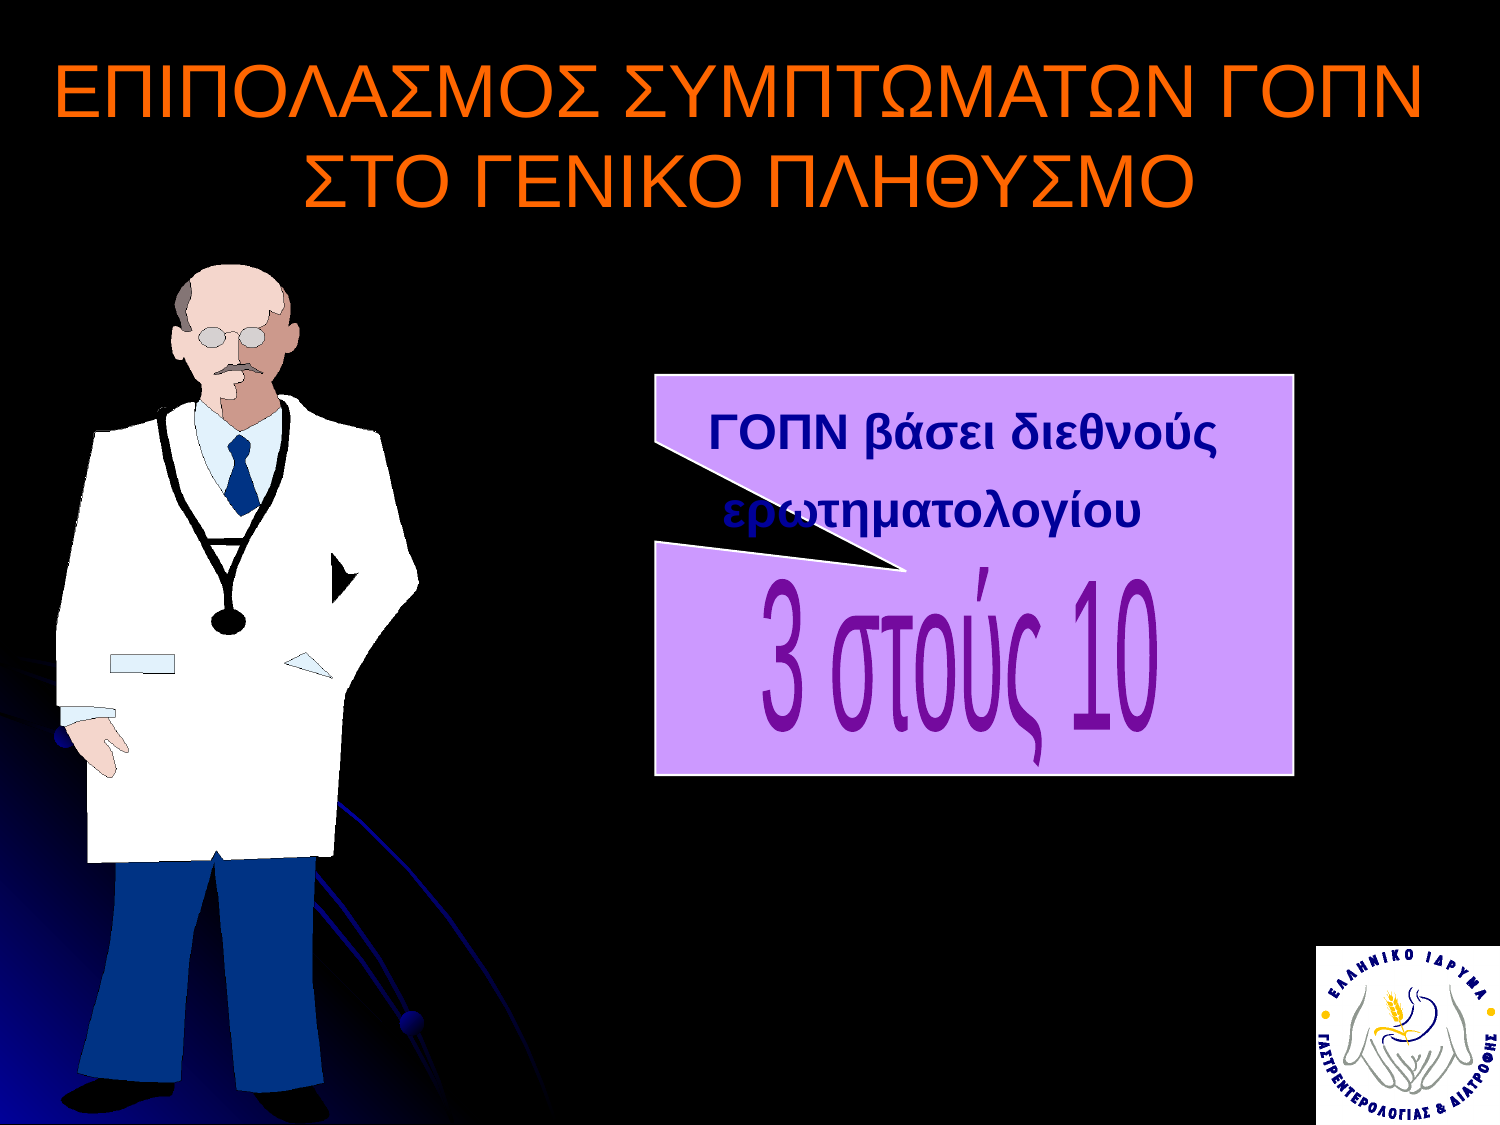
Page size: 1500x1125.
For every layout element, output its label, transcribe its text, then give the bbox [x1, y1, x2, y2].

picture [55, 262, 423, 1125]
picture [1316, 946, 1500, 1125]
text_box [655, 430, 1294, 775]
title ΕΠΙΠΟΛΑΣΜΟΣ ΣΥΜΠΤΩΜΑΤΩΝ ΓOΠN ΣΤΟ ΓΕΝΙΚΟ ΠΛΗΘΥΣΜΟ [0, 39, 1500, 227]
list ΓΟΠΝ βάσει διεθνούς ερωτηματολογίου [636, 374, 1391, 430]
